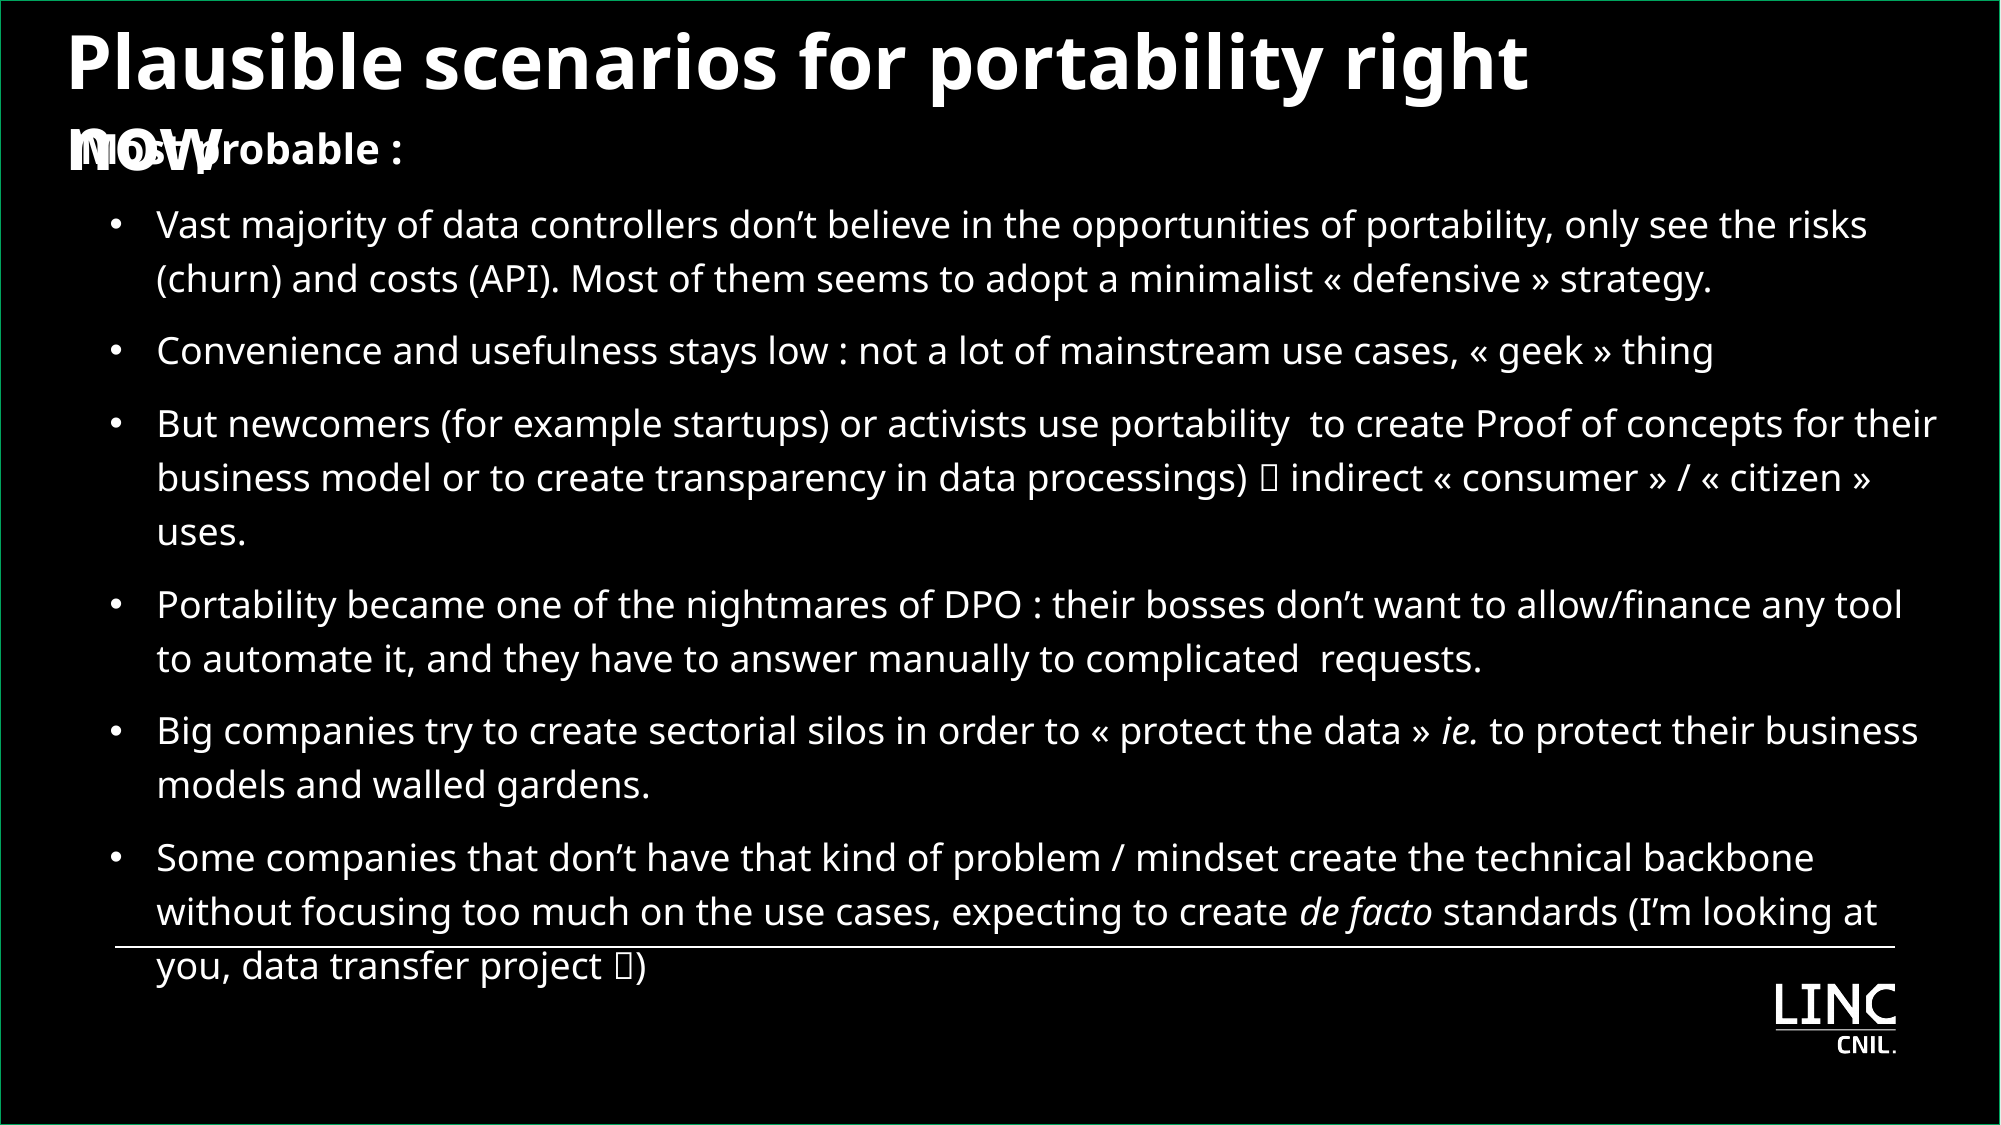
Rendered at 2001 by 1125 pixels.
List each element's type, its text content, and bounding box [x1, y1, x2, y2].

list Most probable : Vast majority of data controllers don’t believe in the opportunities of portability, only see the risks (churn) and costs (API). Most of them seems to adopt a minimalist « defensive » strategy. Convenience and usefulness stays low : not a lot of mainstream use cases, « geek » thing But newcomers (for example startups) or activists use portability to create Proof of concepts for their business model or to create transparency in data processings)  indirect « consumer » / « citizen » uses. Portability became one of the nightmares of DPO : their bosses don’t want to allow/finance any tool to automate it, and they have to answer manually to complicated requests. Big companies try to create sectorial silos in order to « protect the data » ie. to protect their business models and walled gardens. Some companies that don’t have that kind of problem / mindset create the technical backbone without focusing too much on the use cases, expecting to create de facto standards (I’m looking at you, data transfer project ) [79, 112, 1948, 934]
picture [1771, 978, 1900, 1059]
list Plausible scenarios for portability right now [50, 17, 1630, 221]
